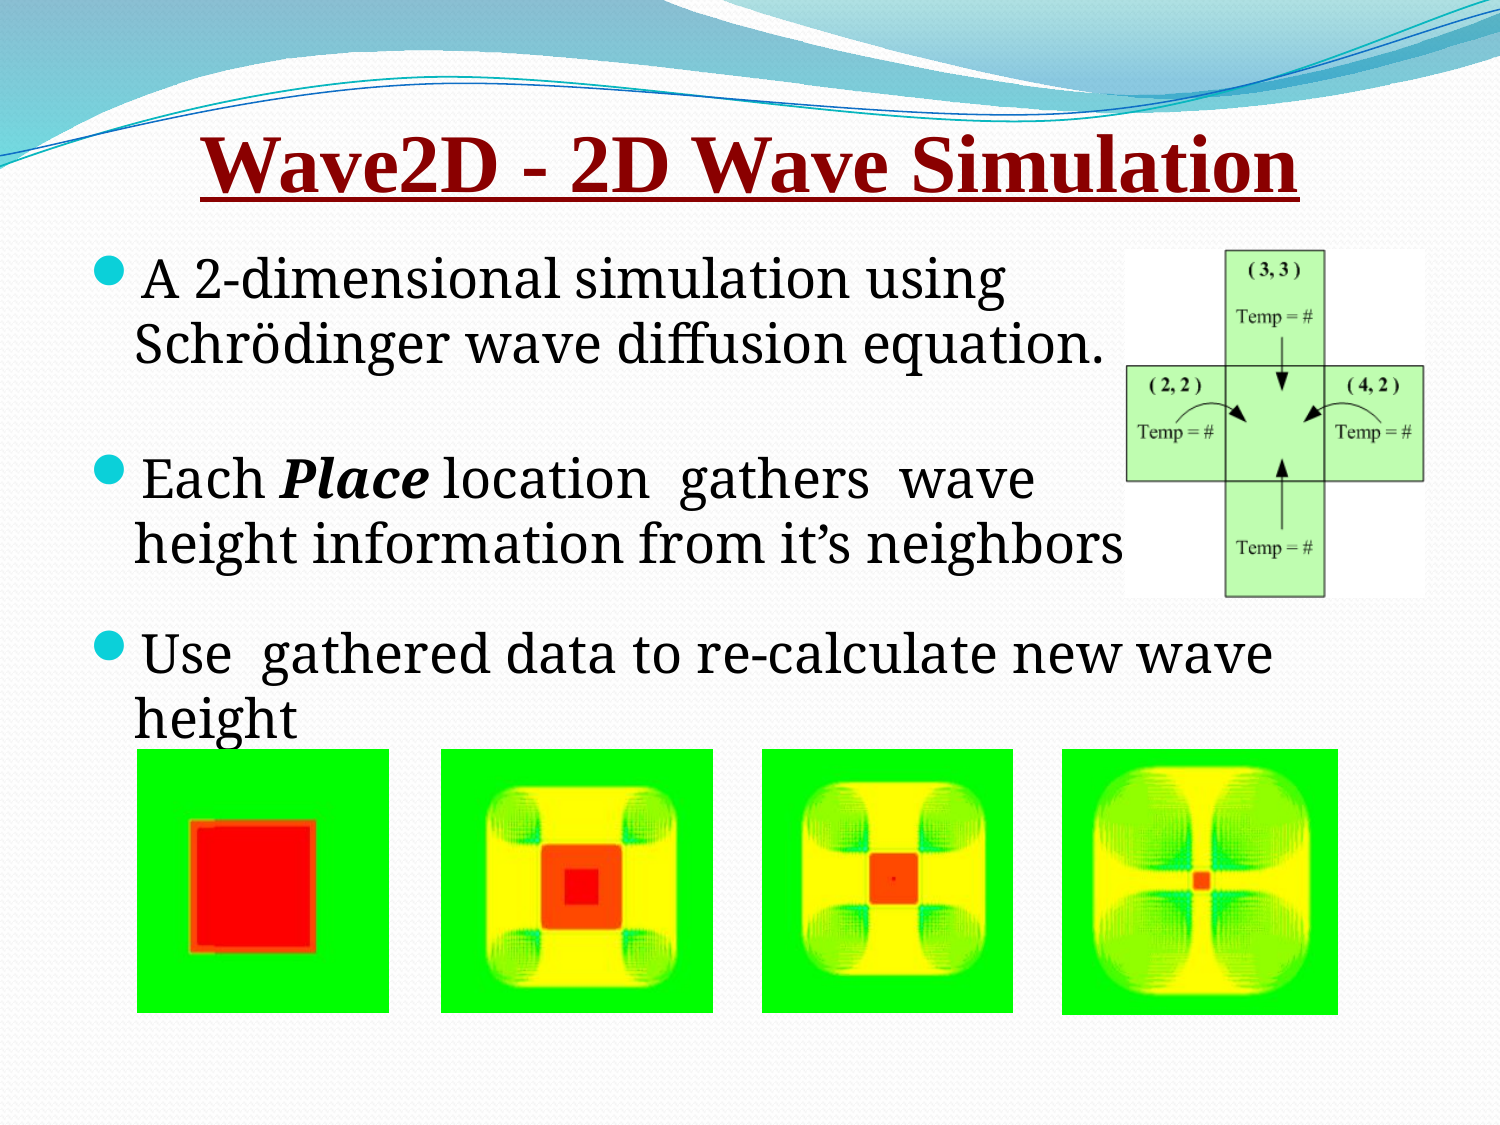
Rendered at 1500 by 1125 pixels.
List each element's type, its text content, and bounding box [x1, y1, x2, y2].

title Wave2D - 2D Wave Simulation [75, 87, 1425, 210]
picture [441, 749, 713, 1013]
picture [1062, 749, 1338, 1015]
list A 2-dimensional simulation using Schrödinger wave diffusion equation. Each Place location gathers wave height information from it’s neighbors Use gathered data to re-calculate new wave height [75, 237, 1425, 958]
picture [1124, 249, 1426, 598]
picture [137, 749, 389, 1013]
picture [762, 749, 1013, 1013]
